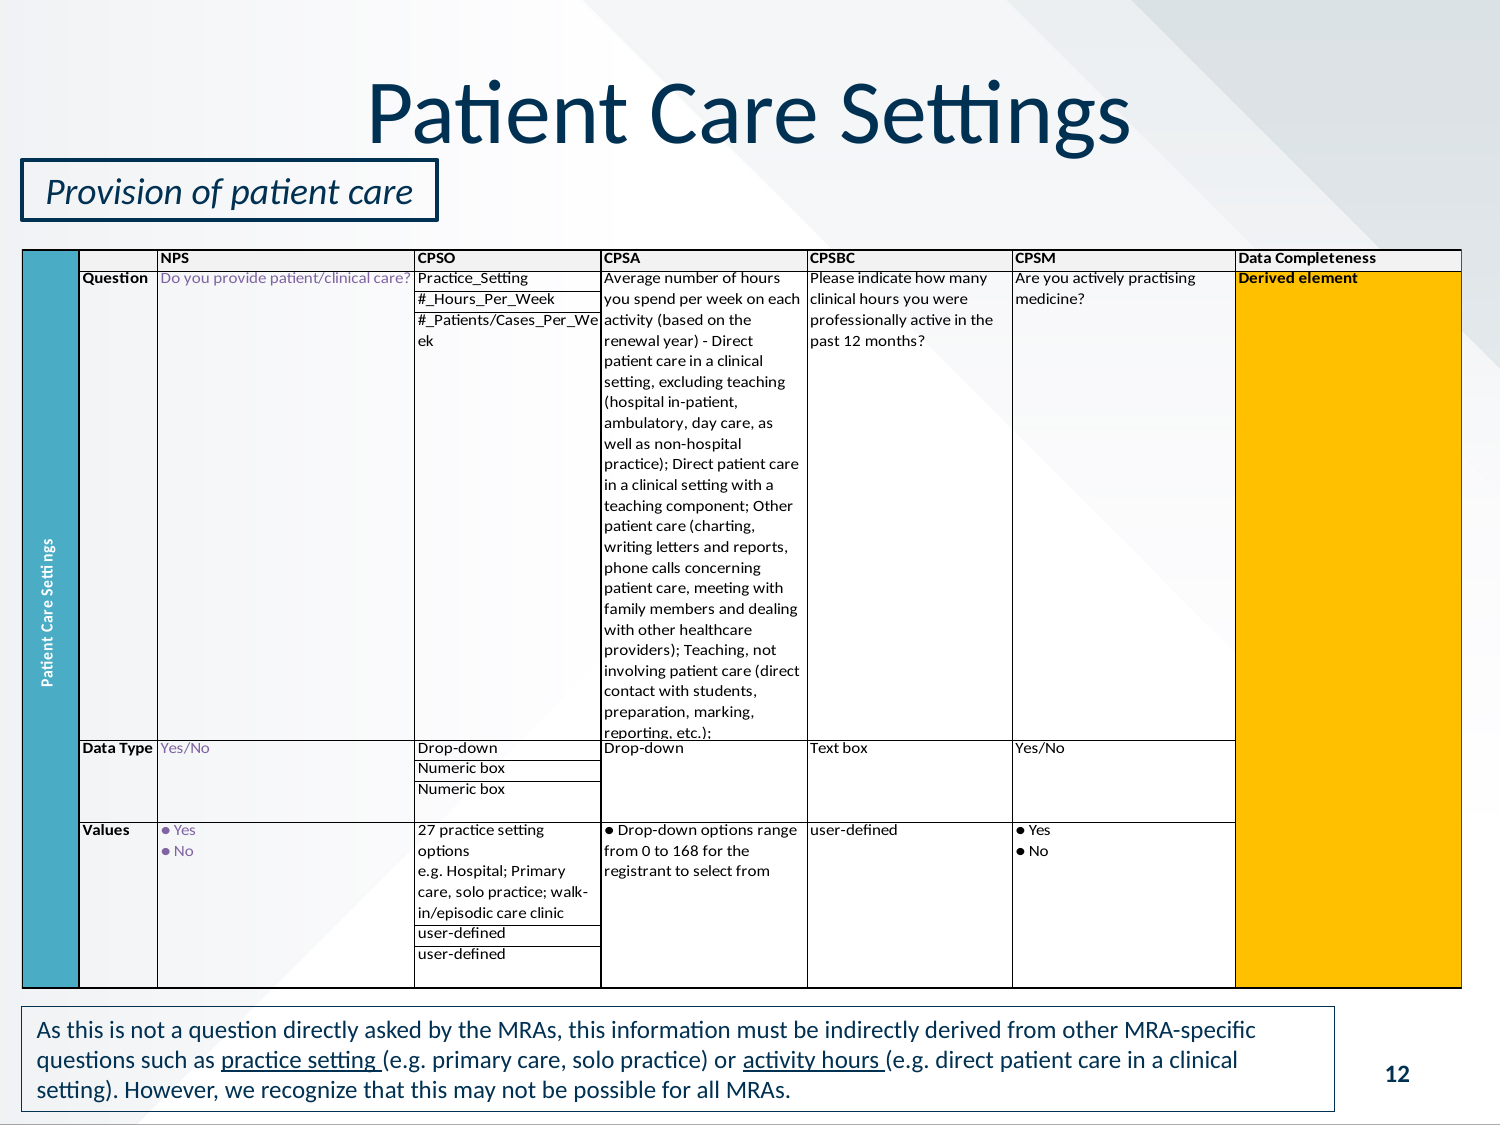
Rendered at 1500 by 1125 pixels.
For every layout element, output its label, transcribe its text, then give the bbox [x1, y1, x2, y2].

picture [0, 0, 1500, 1125]
text_box Provision of patient care [21, 159, 438, 220]
slide_number 14 [1074, 1042, 1425, 1103]
text_box As this is not a question directly asked by the MRAs, this information must be indirectly derived from other MRA-specific questions such as practice setting (e.g. primary care, solo practice) or activity hours (e.g. direct patient care in a clinical setting). However, we recognize that this may not be possible for all MRAs. [21, 1006, 1335, 1112]
text_box Patient Care Settings [74, 12, 1425, 200]
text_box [21, 249, 1463, 990]
